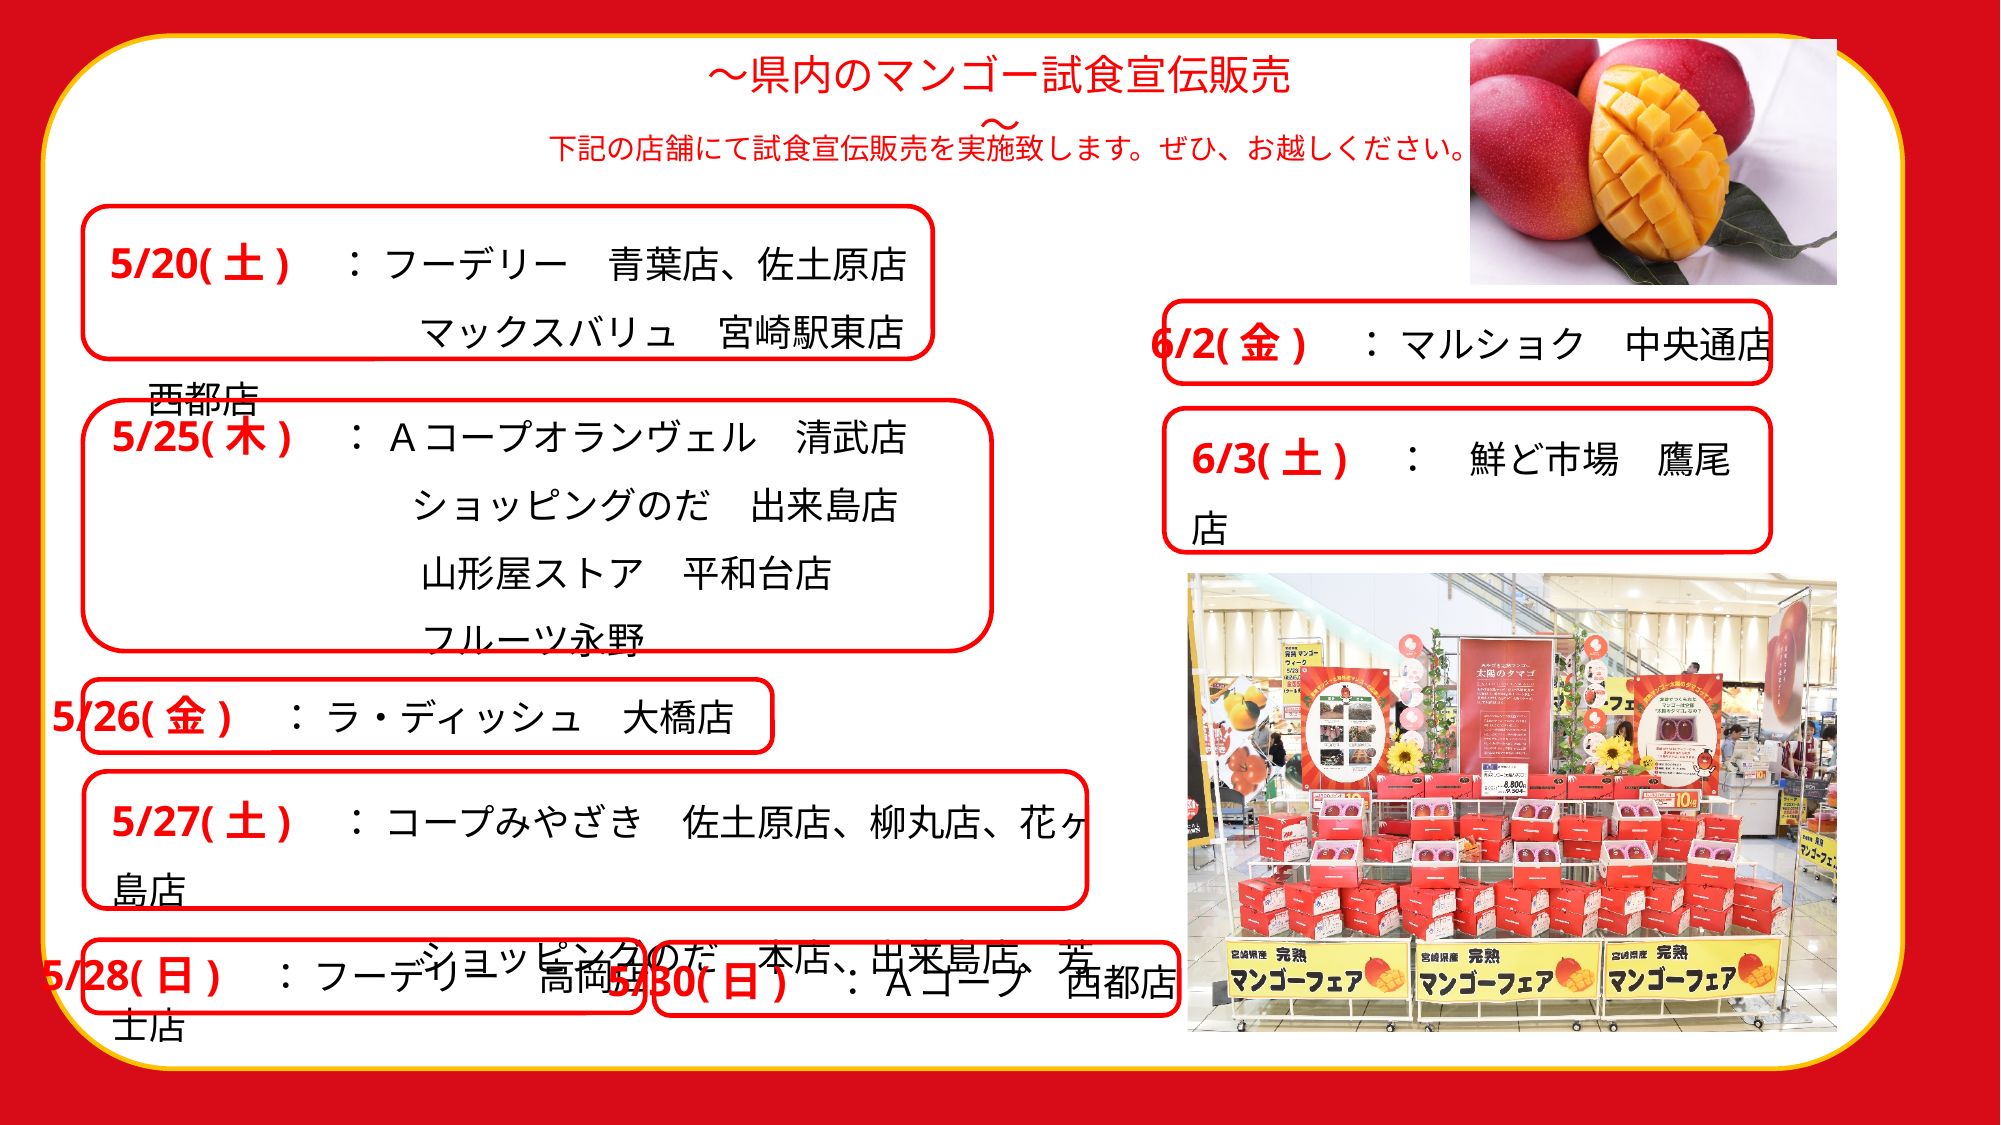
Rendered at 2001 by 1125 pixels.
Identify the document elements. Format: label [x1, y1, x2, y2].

picture [0, 0, 2000, 1125]
text_box [1164, 300, 1771, 384]
text_box [82, 939, 646, 1013]
text_box [1164, 399, 1771, 559]
text_box [82, 377, 992, 673]
text_box [82, 204, 933, 364]
text_box [84, 762, 1118, 922]
text_box [654, 942, 1180, 1016]
text_box [82, 679, 773, 753]
